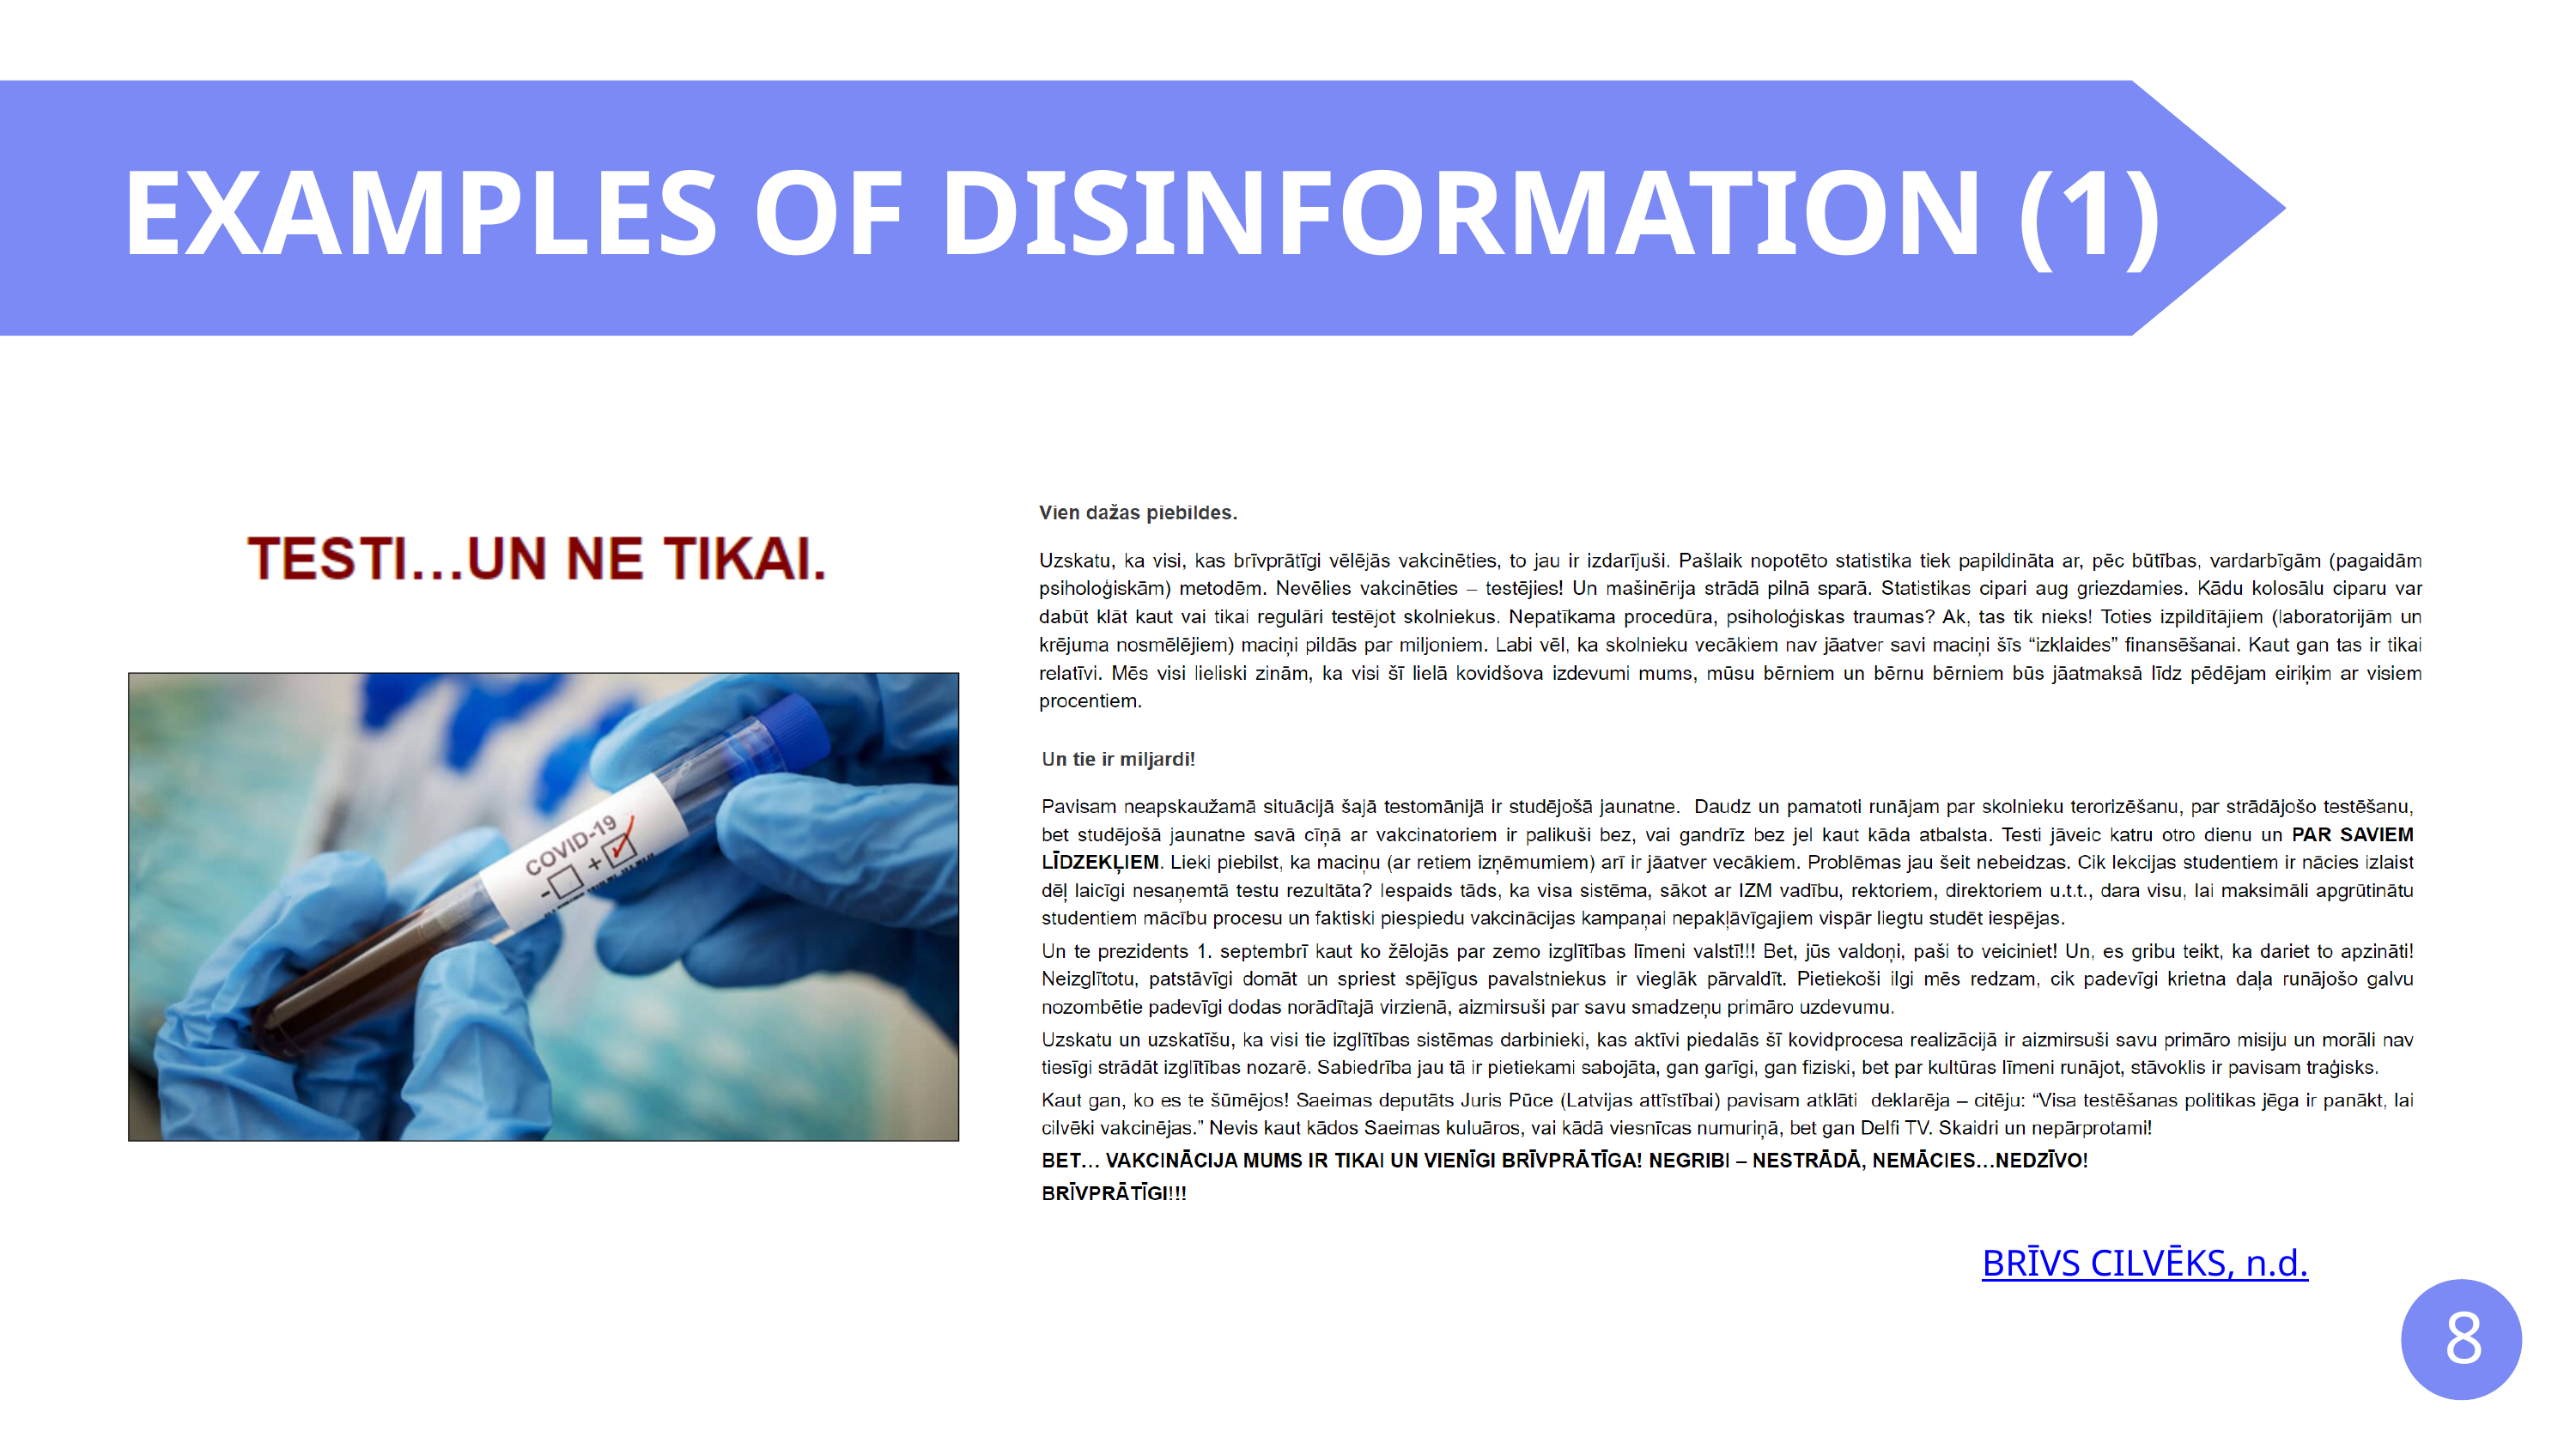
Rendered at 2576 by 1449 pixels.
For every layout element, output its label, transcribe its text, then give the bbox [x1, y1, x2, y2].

picture [1026, 746, 2431, 1208]
picture [1026, 495, 2451, 716]
text_box [2451, 1279, 2488, 1285]
text_box 8 [2431, 1285, 2518, 1385]
text_box BRĪVS CILVĒKS, n.d. [1839, 1234, 2451, 1296]
text_box [2518, 1319, 2523, 1361]
title EXAMPLES OF DISINFORMATION (1) [118, 136, 2372, 380]
text_box [2401, 1296, 2503, 1401]
text_box [0, 80, 2199, 336]
picture [118, 488, 985, 1150]
